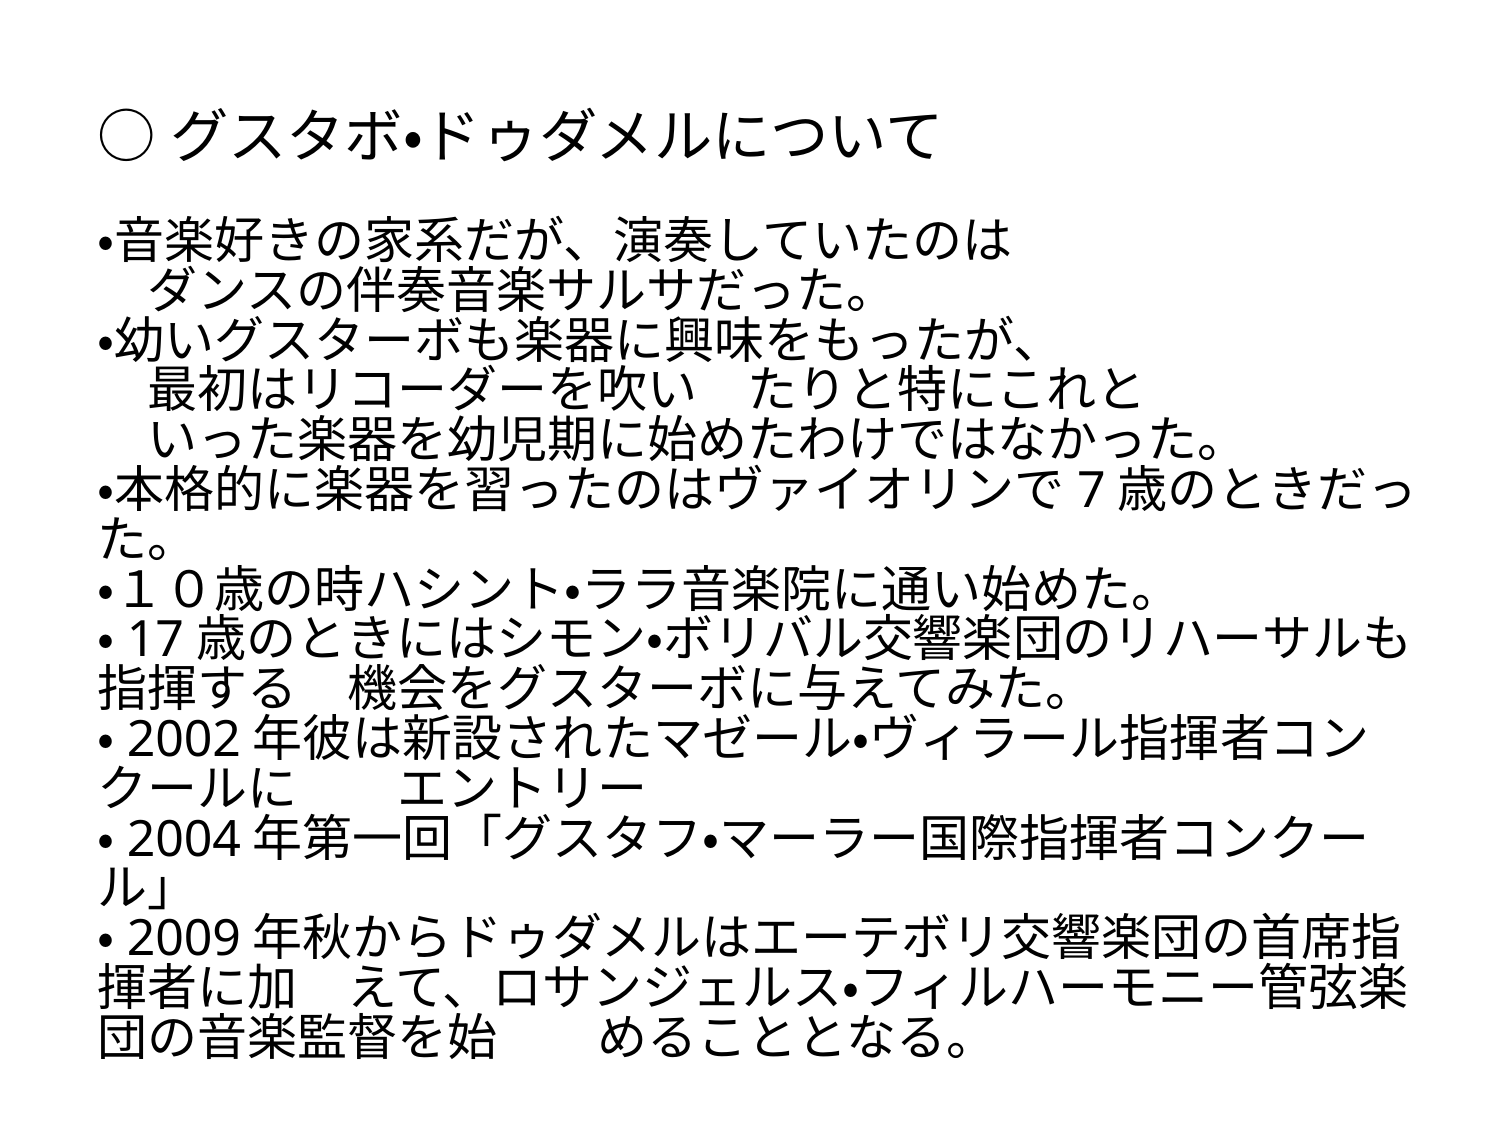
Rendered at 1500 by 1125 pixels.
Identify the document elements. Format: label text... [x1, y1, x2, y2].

text_box ○グスタボ・ドゥダメルについて ・音楽好きの家系だが、演奏していたのは ダンスの伴奏音楽サルサだった。 ・幼いグスターボも楽器に興味をもったが、 最初はリコーダーを吹い たりと特にこれと いった楽器を幼児期に始めたわけではなかった。 ・本格的に楽器を習ったのはヴァイオリンで7歳のときだった。 ・１０歳の時ハシント・ララ音楽院に通い始めた。 ・17歳のときにはシモン・ボリバル交響楽団のリハーサルも指揮する 機会をグスターボに与えてみた。 ・2002年彼は新設されたマゼール・ヴィラール指揮者コンクールに エントリー ・2004年第一回「グスタフ・マーラー国際指揮者コンクール」 ・2009年秋からドゥダメルはエーテボリ交響楽団の首席指揮者に加 えて、ロサンジェルス・フィルハーモニー管弦楽団の音楽監督を始 めることとなる。 [83, 93, 1445, 1094]
